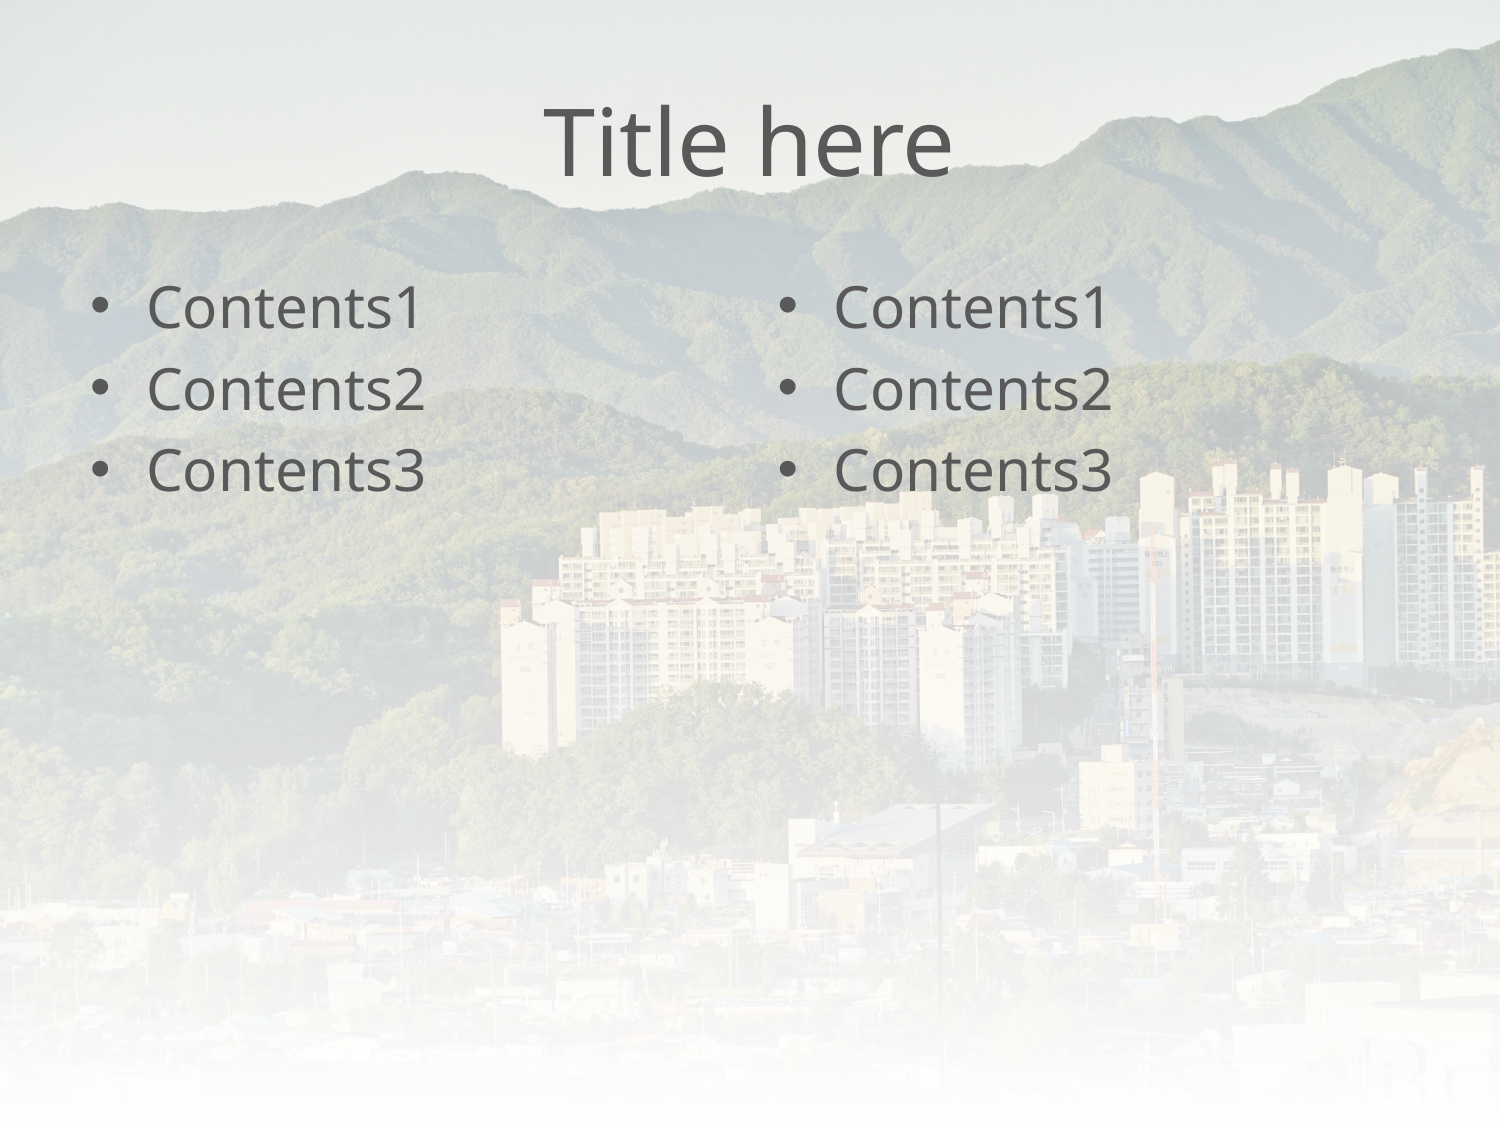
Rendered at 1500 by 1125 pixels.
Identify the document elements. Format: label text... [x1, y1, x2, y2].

list Contents1 Contents2 Contents3 [762, 262, 1425, 1005]
text_box [0, 0, 1500, 1125]
list Contents1 Contents2 Contents3 [75, 262, 738, 1005]
title Title here [75, 45, 1425, 233]
